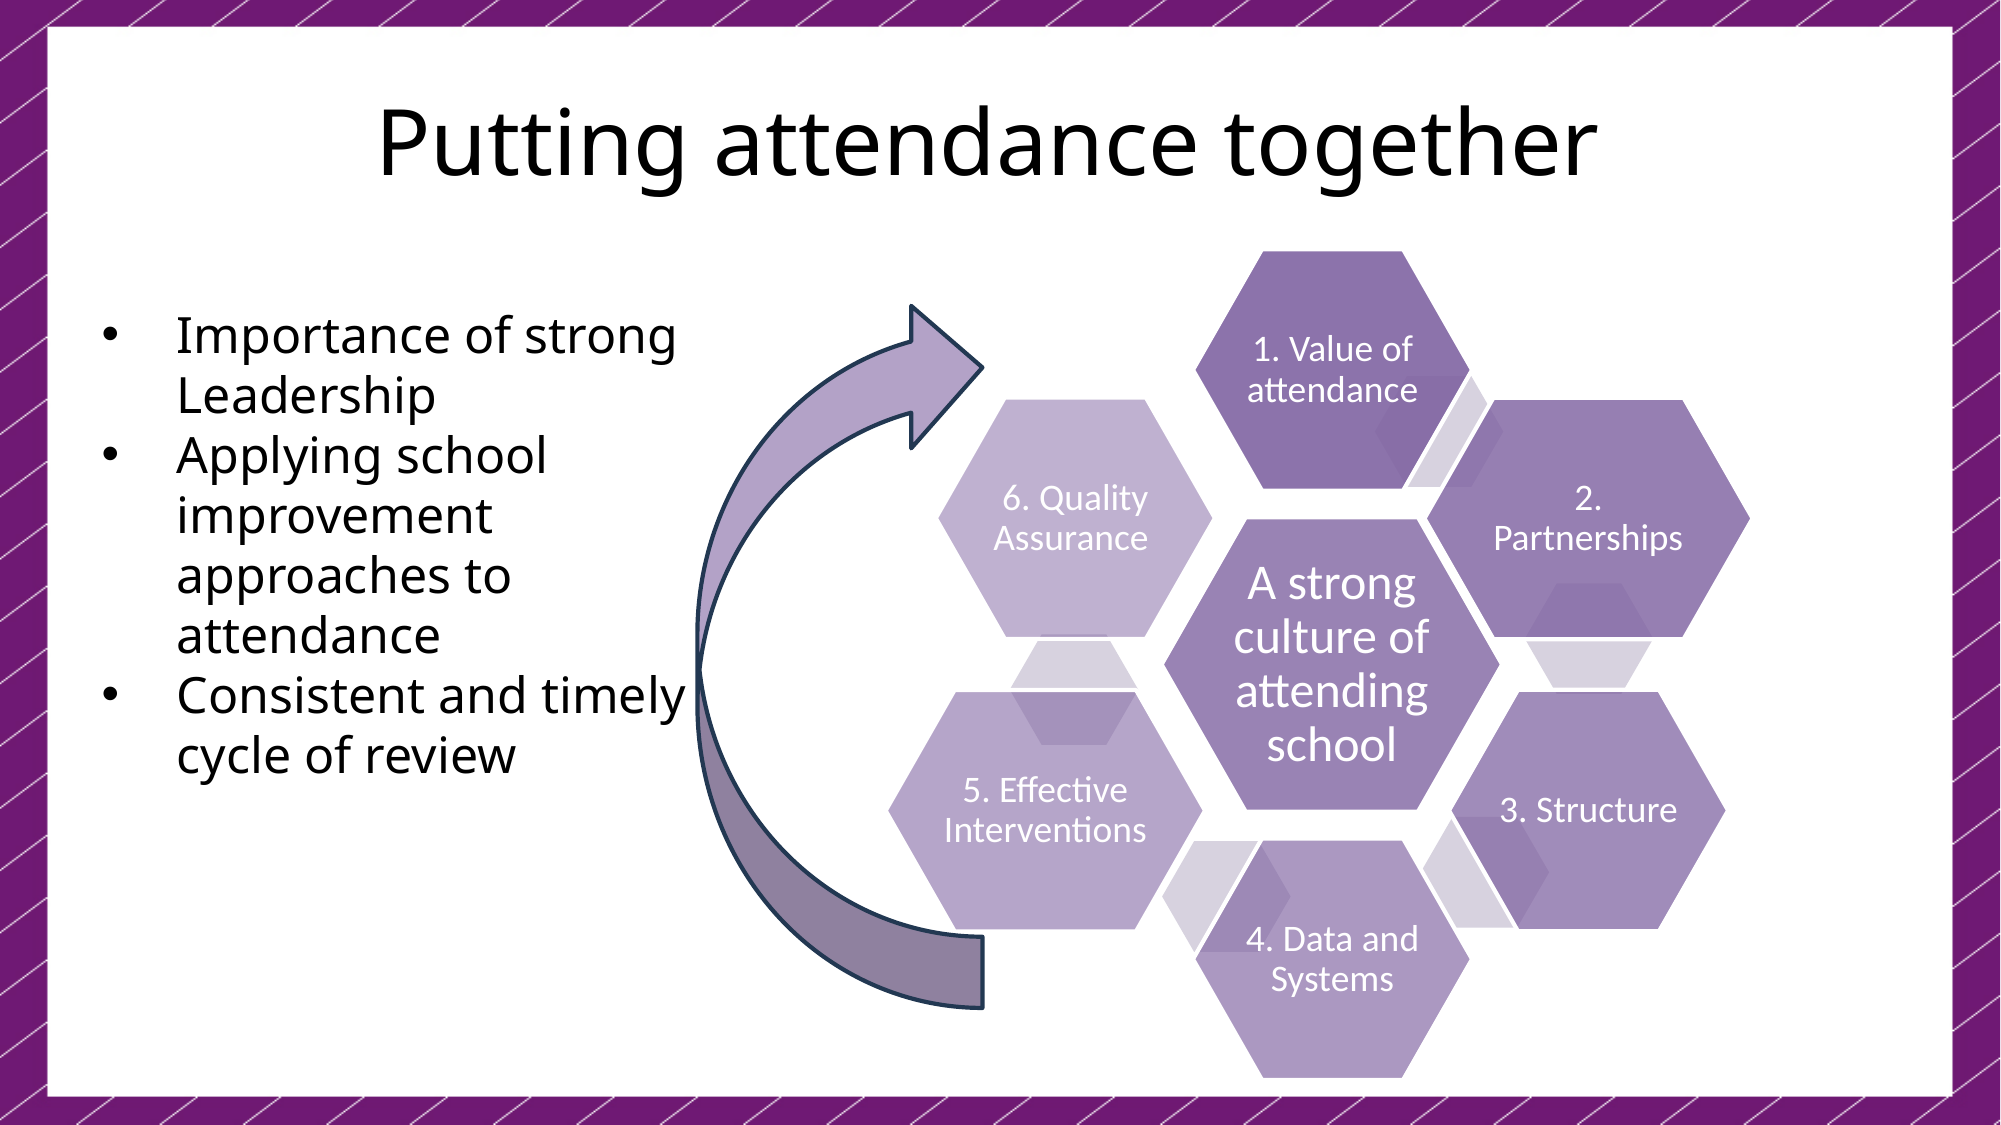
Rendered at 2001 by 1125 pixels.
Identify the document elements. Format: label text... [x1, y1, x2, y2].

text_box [393, 248, 2000, 1081]
text_box Importance of strong Leadership Applying school improvement approaches to attendance Consistent and timely cycle of review [86, 296, 389, 791]
picture [0, 0, 2001, 1125]
title Putting attendance together [99, 45, 1900, 233]
